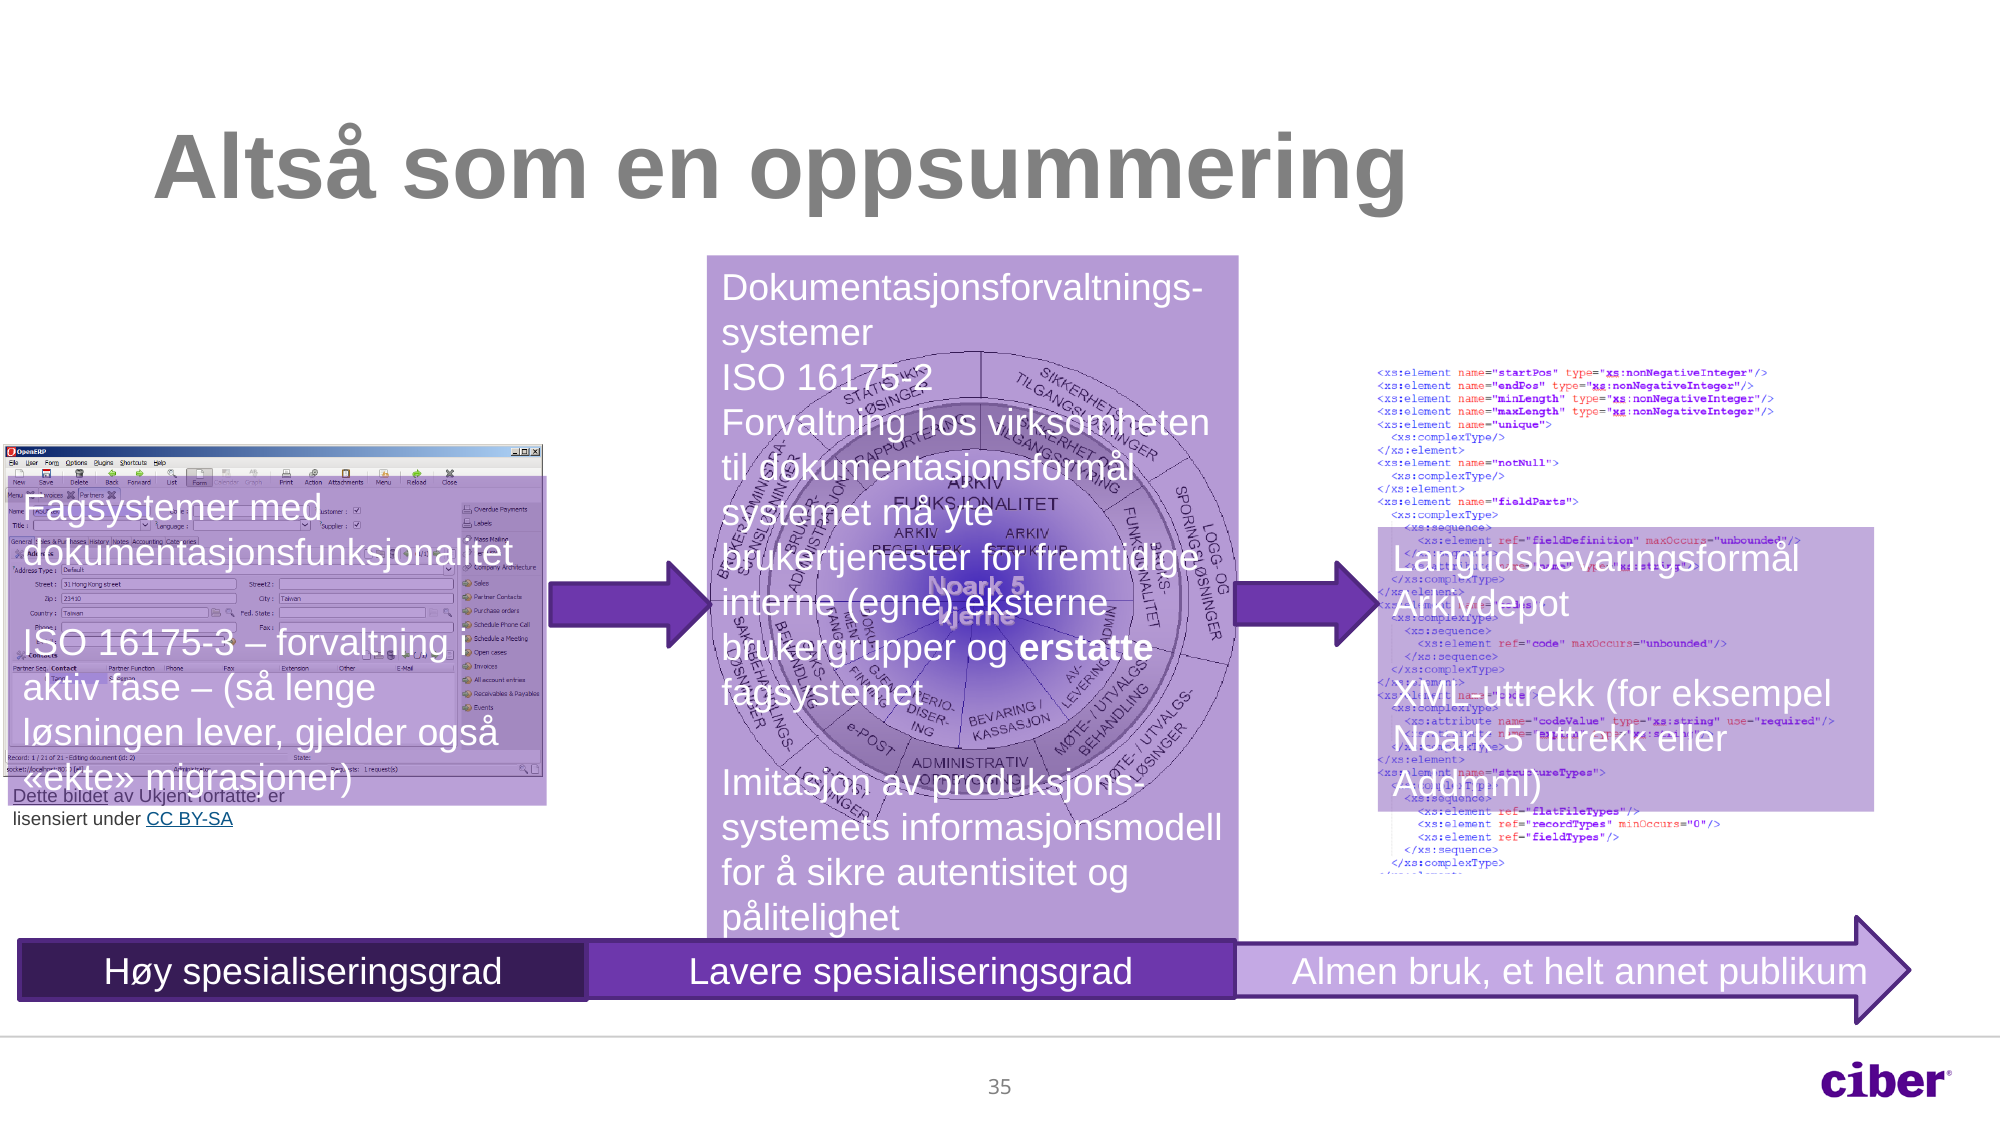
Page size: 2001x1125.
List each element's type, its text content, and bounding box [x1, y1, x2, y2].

text_box Dokumentasjonsforvaltnings-systemer ISO 16175-2 Forvaltning hos virksomheten til dokumentasjonsformål systemet må yte brukertjenester for fremtidige interne (egne) eksterne brukergrupper og erstatte fagsystemet Imitasjon av produksjons-systemets informasjonsmodell for å sikre autentisitet og pålitelighet [706, 850, 1239, 941]
slide_number 35 [932, 1057, 1068, 1118]
text_box Lavere spesialiseringsgrad [584, 938, 1237, 1000]
text_box [548, 560, 701, 649]
text_box Dokumentasjonsforvaltnings-systemer ISO 16175-2 Forvaltning hos virksomheten til dokumentasjonsformål systemet må yte brukertjenester for fremtidige interne (egne) eksterne brukergrupper og erstatte fagsystemet Imitasjon av produksjons-systemets informasjonsmodell for å sikre autentisitet og pålitelighet [706, 255, 1239, 344]
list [3, 444, 543, 778]
text_box Almen bruk, et helt annet publikum [1237, 914, 1912, 1026]
text_box Fagsystemer med dokumentasjonsfunksjonalitet ISO 16175-3 – forvaltning i aktiv fase – (så lenge løsningen lever, gjelder også «ekte» migrasjoner) [7, 475, 547, 806]
text_box Dette bildet av Ukjent forfatter er lisensiert under CC BY-SA [0, 783, 331, 837]
picture [706, 345, 1243, 843]
picture [1795, 1036, 1978, 1123]
text_box [1247, 560, 1360, 648]
title Altså som en oppsummering [137, 59, 1863, 278]
picture [1365, 365, 1893, 874]
text_box Høy spesialiseringsgrad [17, 938, 589, 1002]
